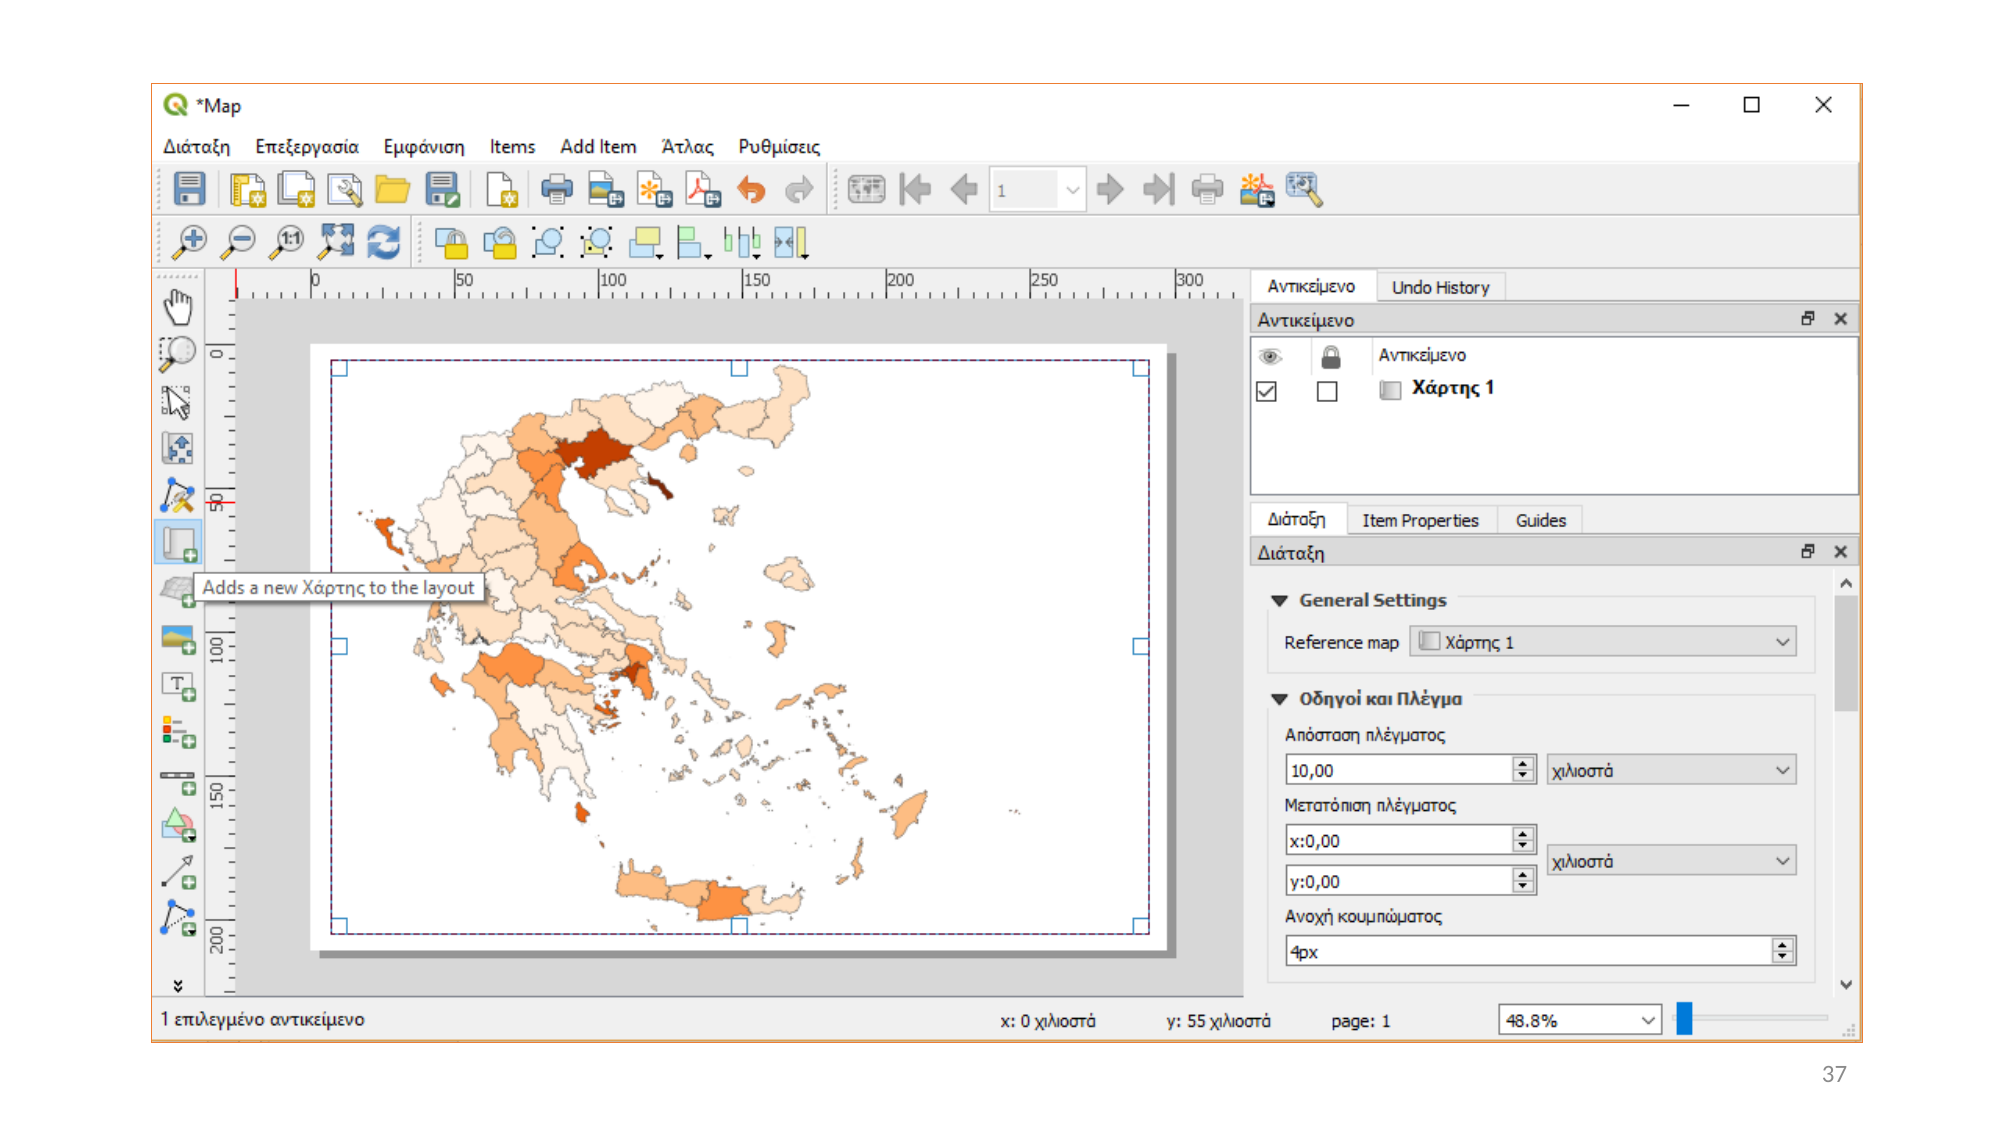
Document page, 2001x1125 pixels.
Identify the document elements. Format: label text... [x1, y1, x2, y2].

slide_number 37 [1412, 1043, 1863, 1103]
picture [151, 83, 1863, 1043]
